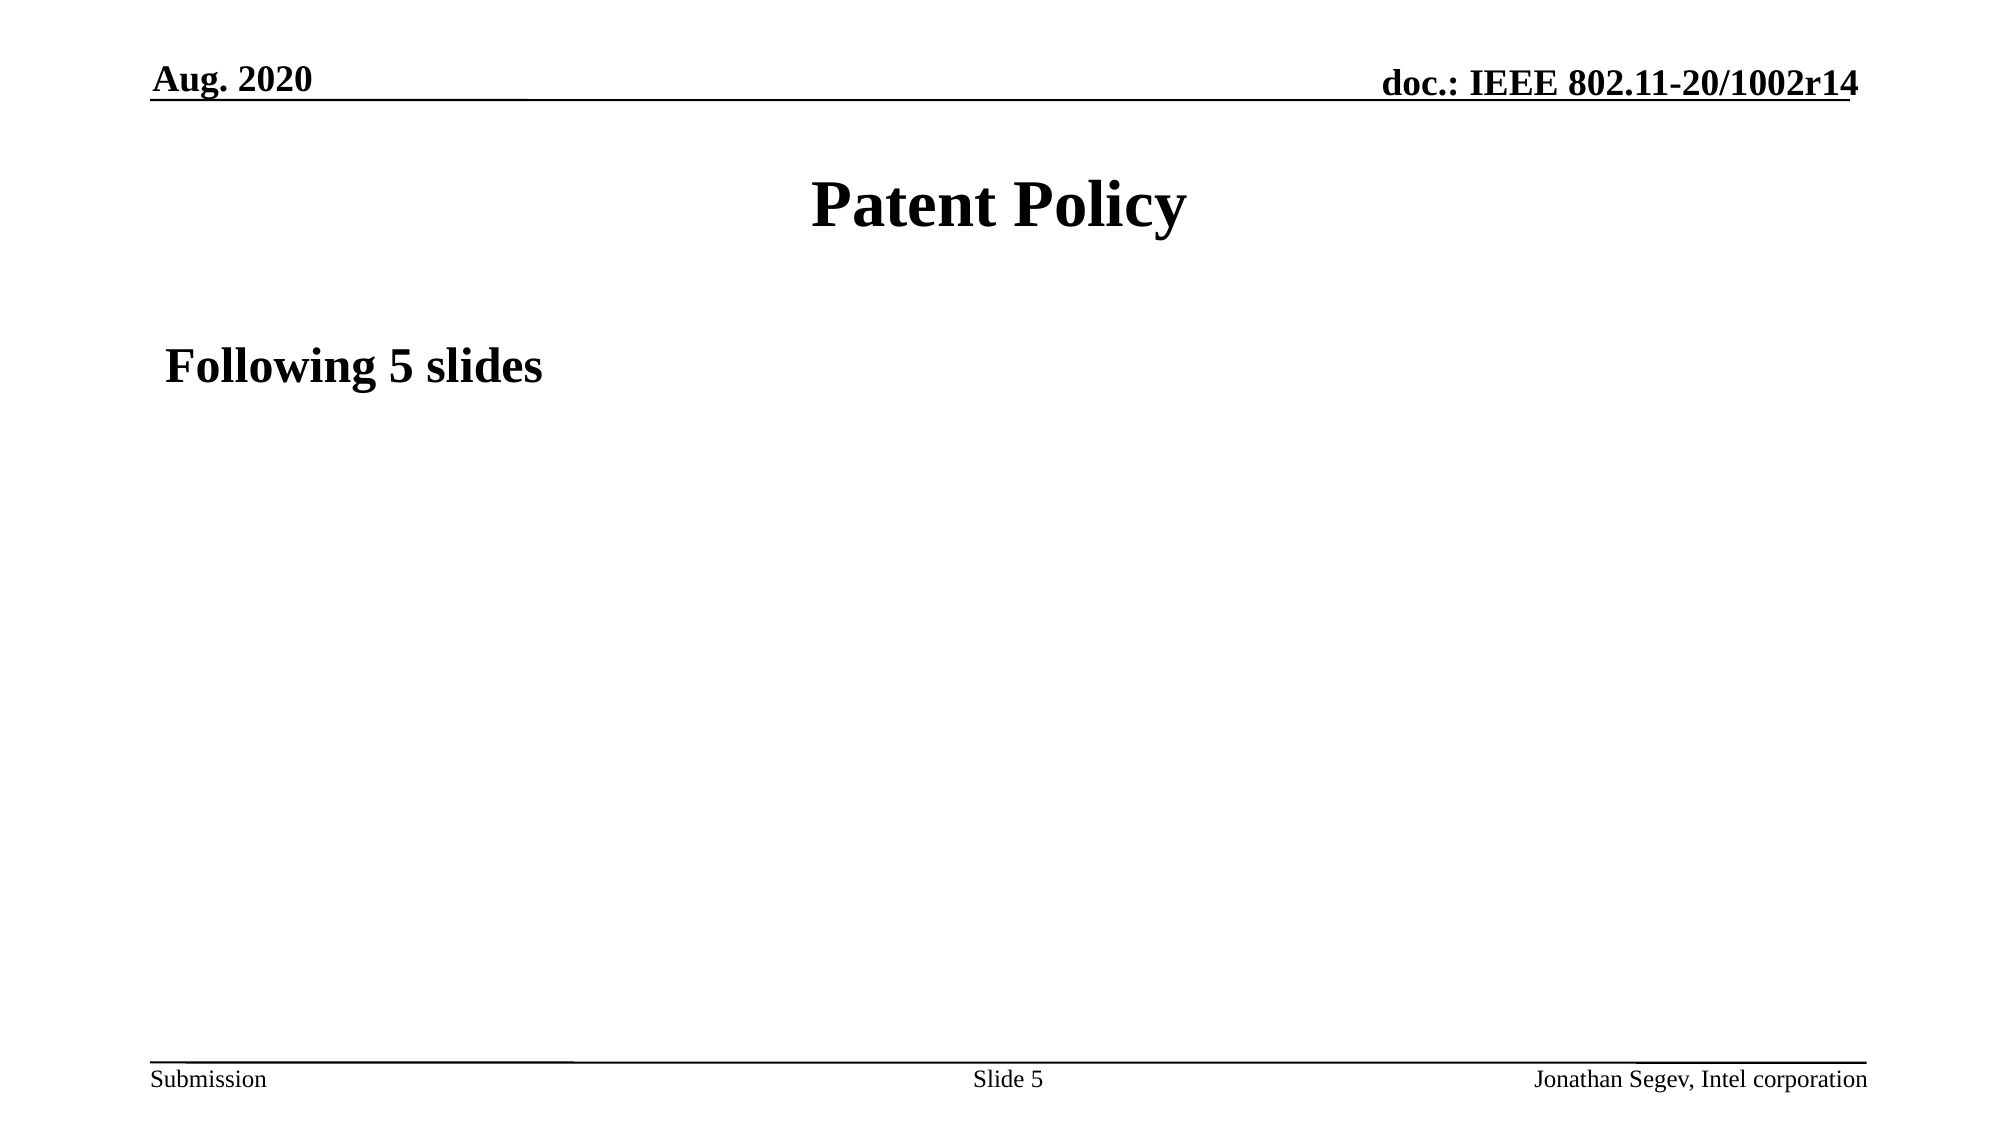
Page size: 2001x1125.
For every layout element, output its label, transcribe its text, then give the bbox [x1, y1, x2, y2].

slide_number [152, 54, 563, 100]
list Following 5 slides [149, 324, 1850, 1000]
slide_number Slide 5 [950, 1061, 1067, 1123]
title Patent Policy [149, 112, 1850, 288]
footer Jonathan Segev, Intel corporation [1171, 1061, 1869, 1093]
